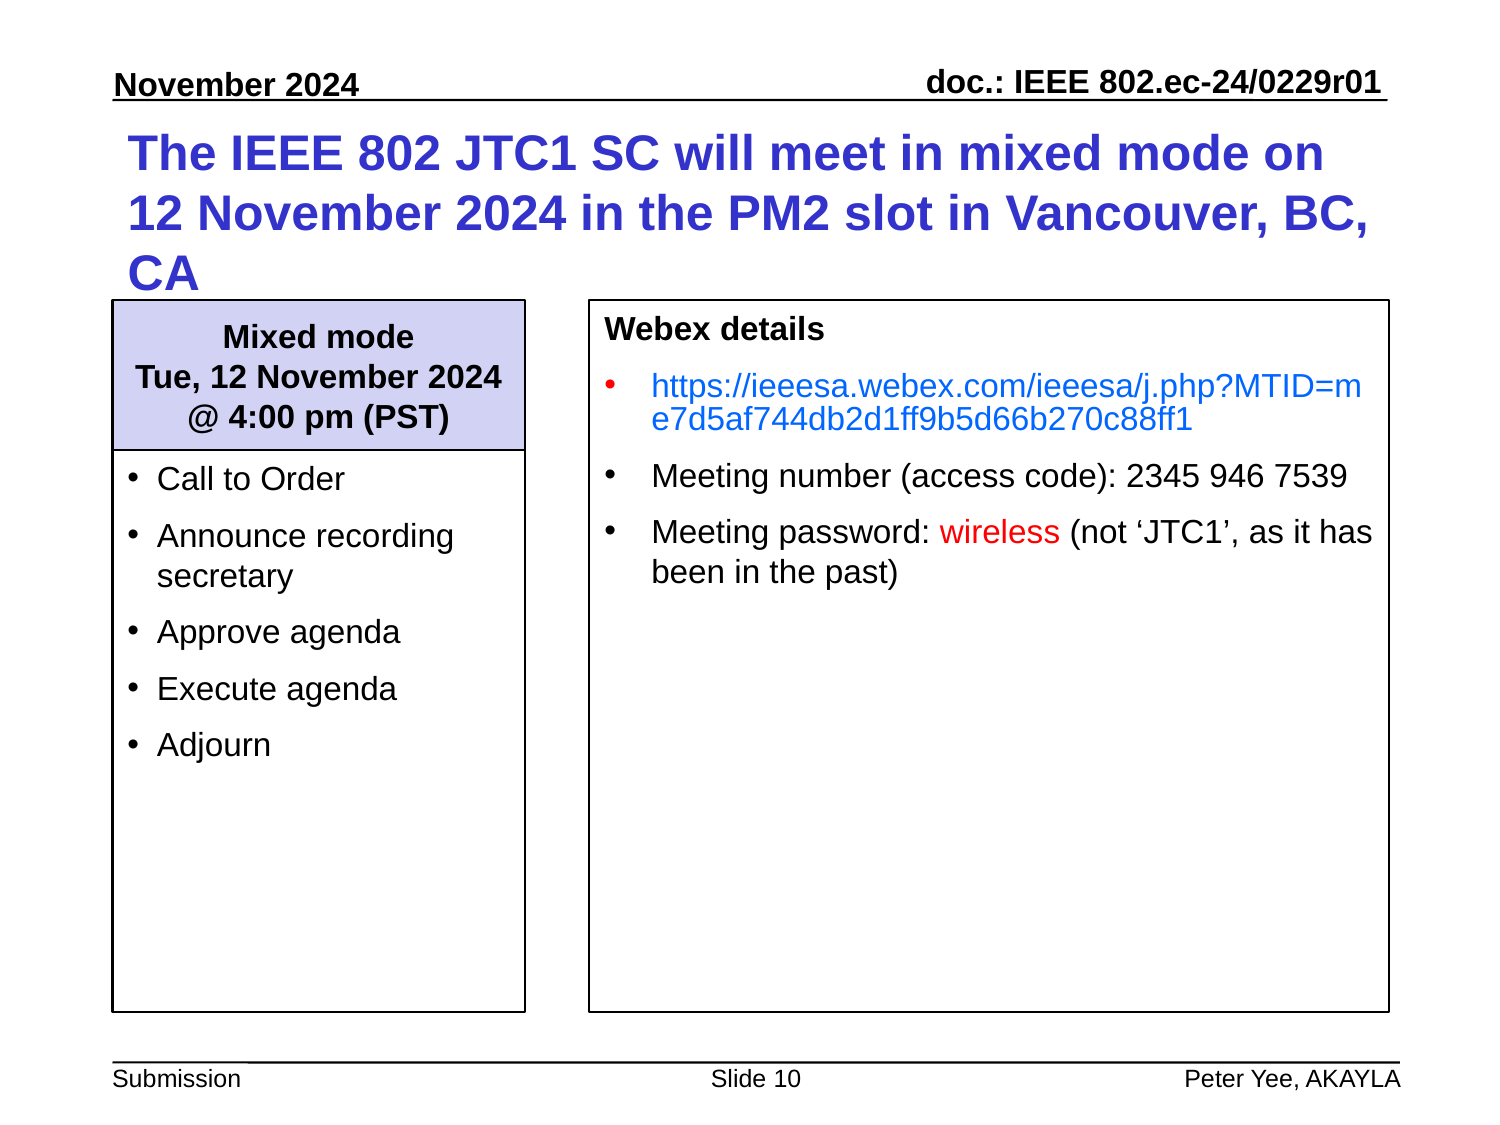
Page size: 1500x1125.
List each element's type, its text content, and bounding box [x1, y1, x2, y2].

slide_number Slide 10 [709, 1061, 803, 1093]
title The IEEE 802 JTC1 SC will meet in mixed mode on 12 November 2024 in the PM2 slot in Vancouver, BC, CA [112, 112, 1388, 288]
footer Peter Yee, AKAYLA [1183, 1061, 1402, 1093]
text_box Call to Order Announce recording secretary Approve agenda Execute agenda Adjourn [112, 450, 525, 1013]
text_box Webex details https://ieeesa.webex.com/ieeesa/j.php?MTID=me7d5af744db2d1ff9b5d66b270c88ff1 Meeting number (access code): 2345 946 7539 Meeting password: wireless (not ‘JTC1’, as it has been in the past) [589, 299, 1390, 1013]
text_box Mixed mode Tue, 12 November 2024 @ 4:00 pm (PST) [112, 299, 525, 450]
